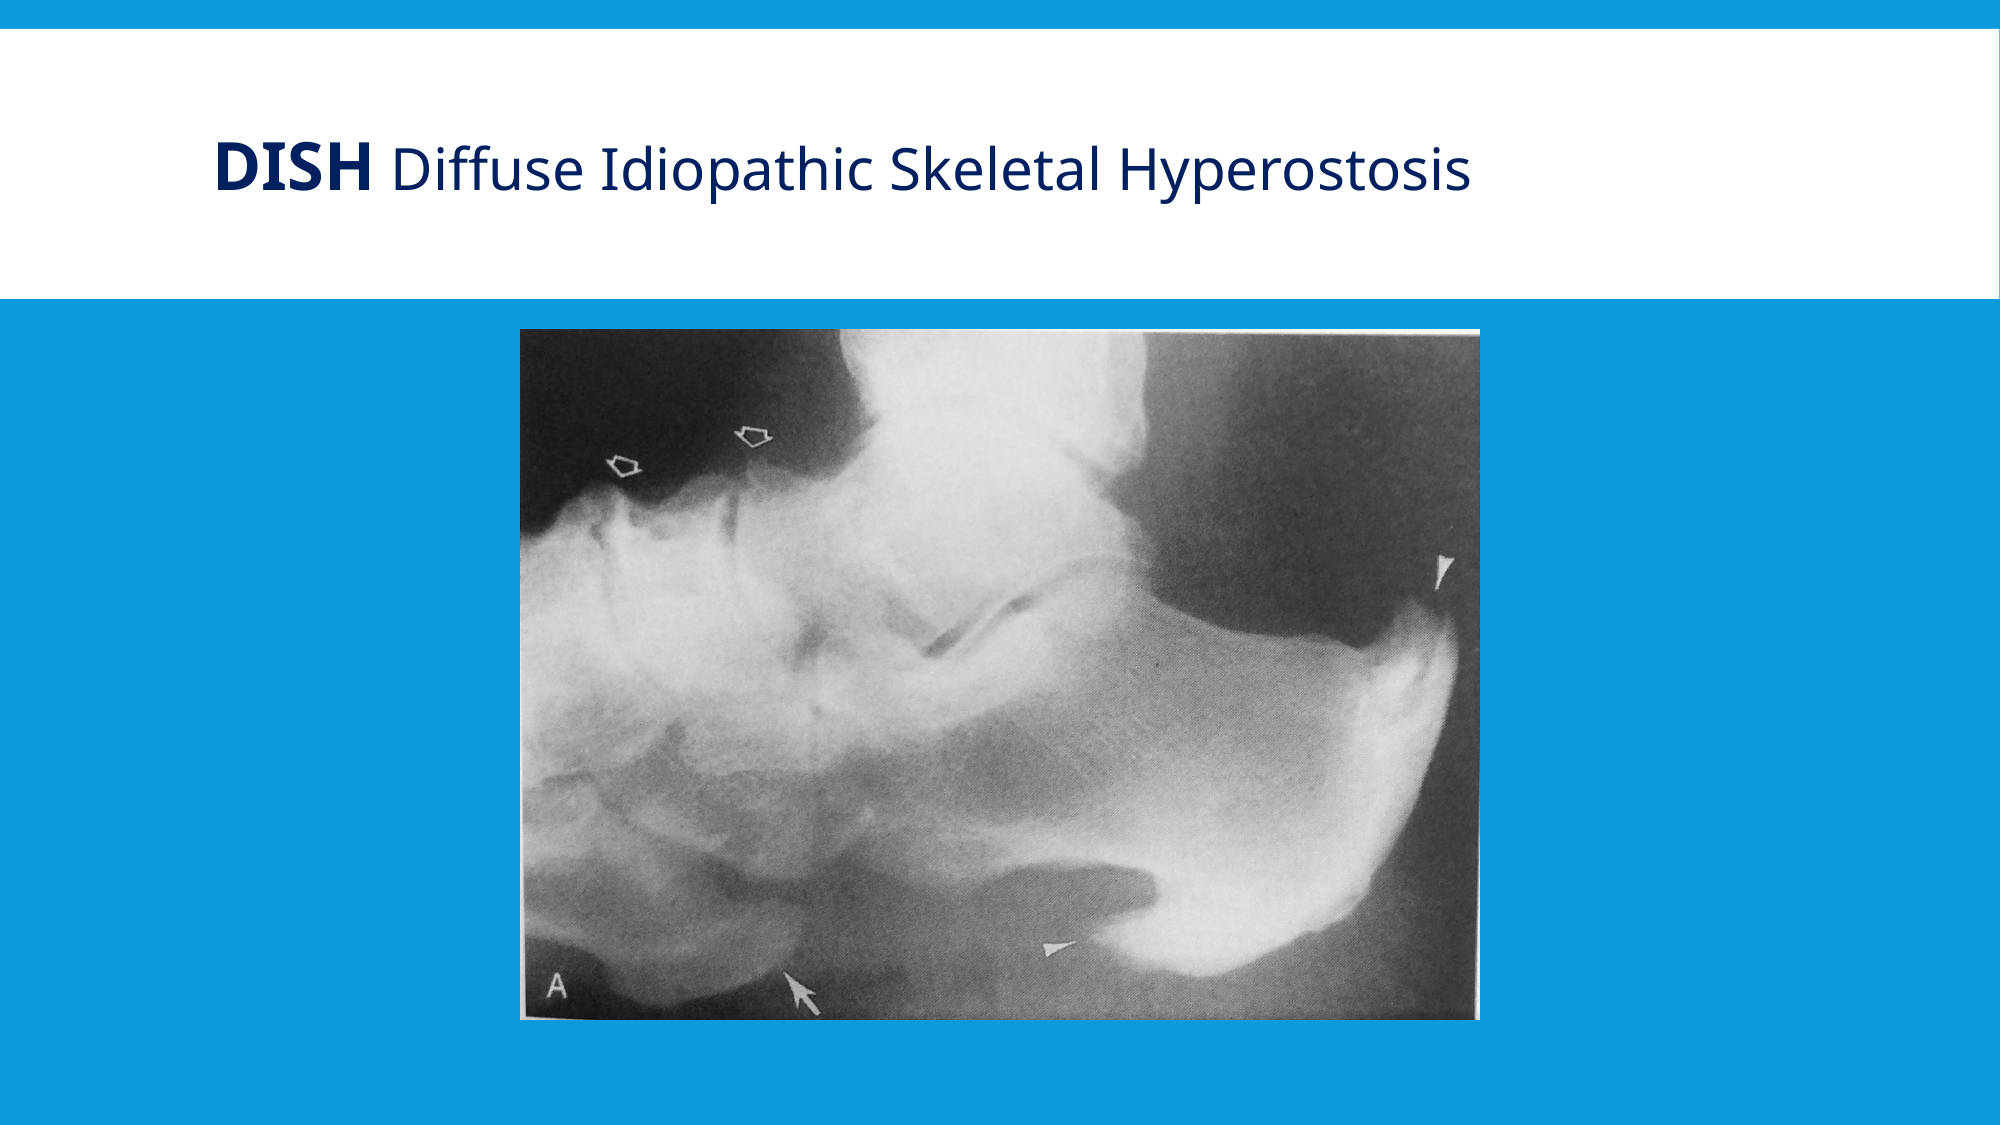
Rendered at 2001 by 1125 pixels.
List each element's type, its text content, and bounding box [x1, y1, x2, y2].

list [520, 329, 1480, 1021]
title Dish Diffuse Idiopathic Skeletal Hyperostosis [197, 46, 1803, 295]
